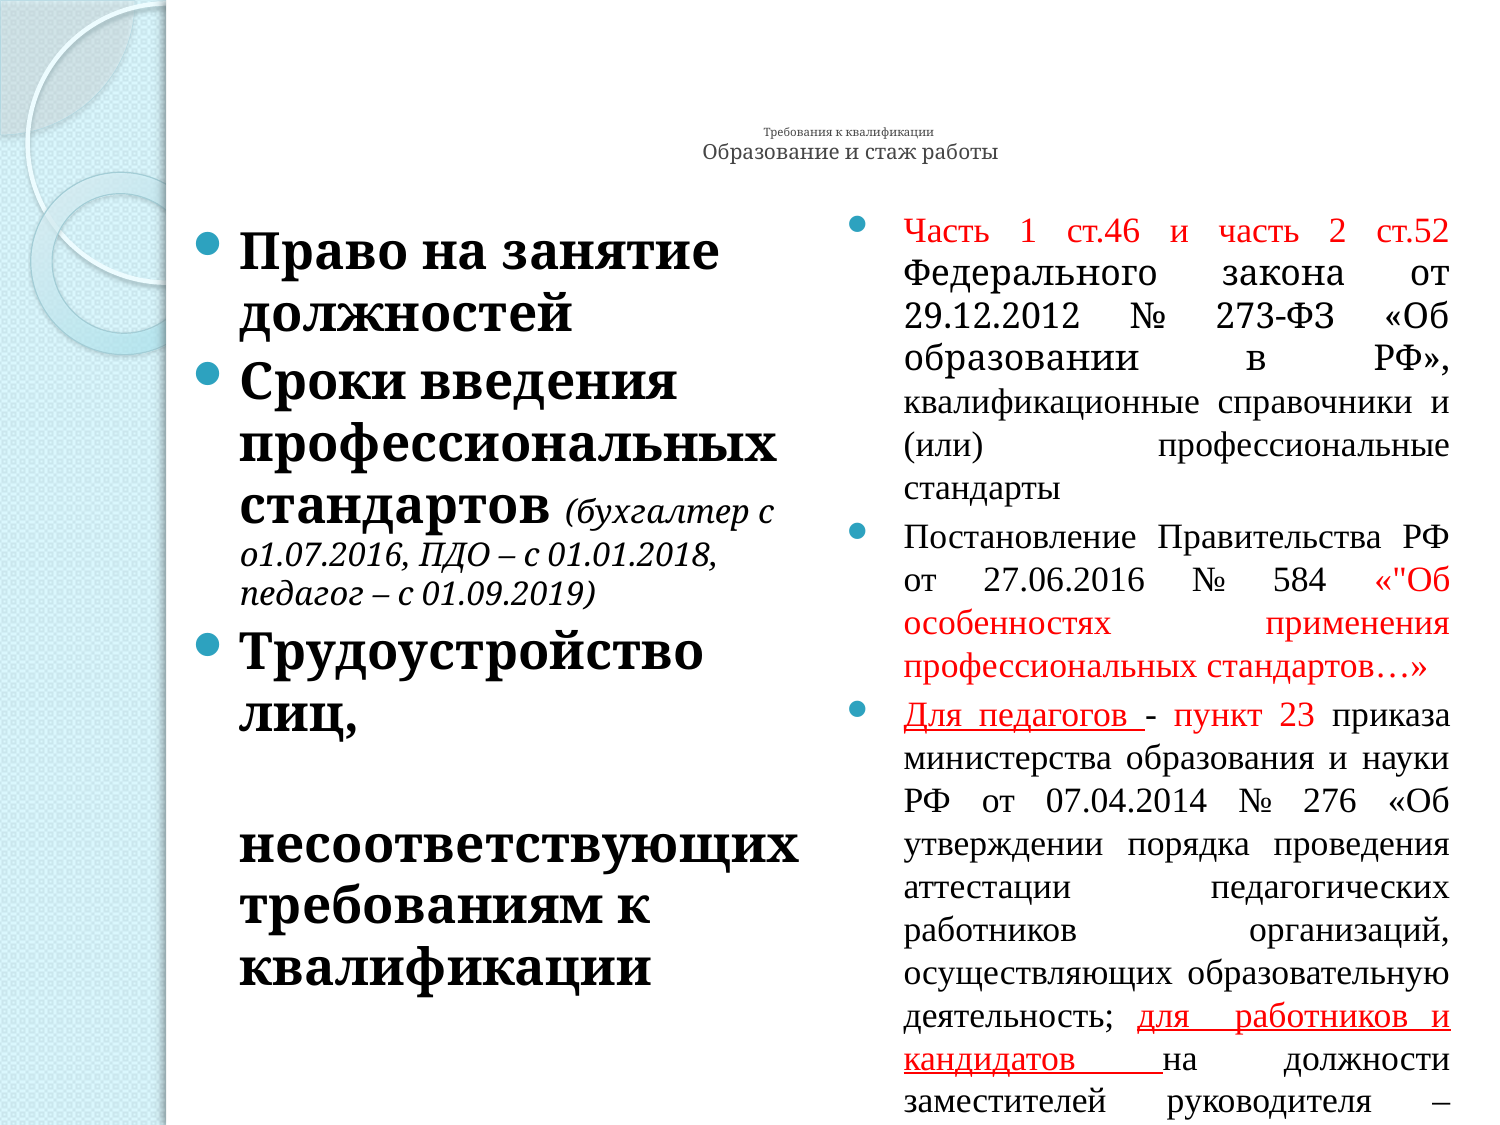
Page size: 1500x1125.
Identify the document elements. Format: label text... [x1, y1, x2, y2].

list Часть 1 ст.46 и часть 2 ст.52 Федерального закона от 29.12.2012 № 273-ФЗ «Об образовании в РФ», квалификационные справочники и (или) профессиональные стандарты Постановление Правительства РФ от 27.06.2016 № 584 «"Об особенностях применения профессиональных стандартов…» Для педагогов - пункт 23 приказа министерства образования и науки РФ от 07.04.2014 № 276 «Об утверждении порядка проведения аттестации педагогических работников организаций, осуществляющих образовательную деятельность; для работников и кандидатов на должности заместителей руководителя – Порядок определенный ОУ [832, 199, 1466, 1125]
list Право на занятие должностей Сроки введения профессиональных стандартов (бухгалтер с о1.07.2016, ПДО – с 01.01.2018, педагог – с 01.09.2019) Трудоустройство лиц, несоответствующих требованиям к квалификации [164, 210, 832, 1015]
title Требования к квалификации Образование и стаж работы [235, 117, 1466, 200]
